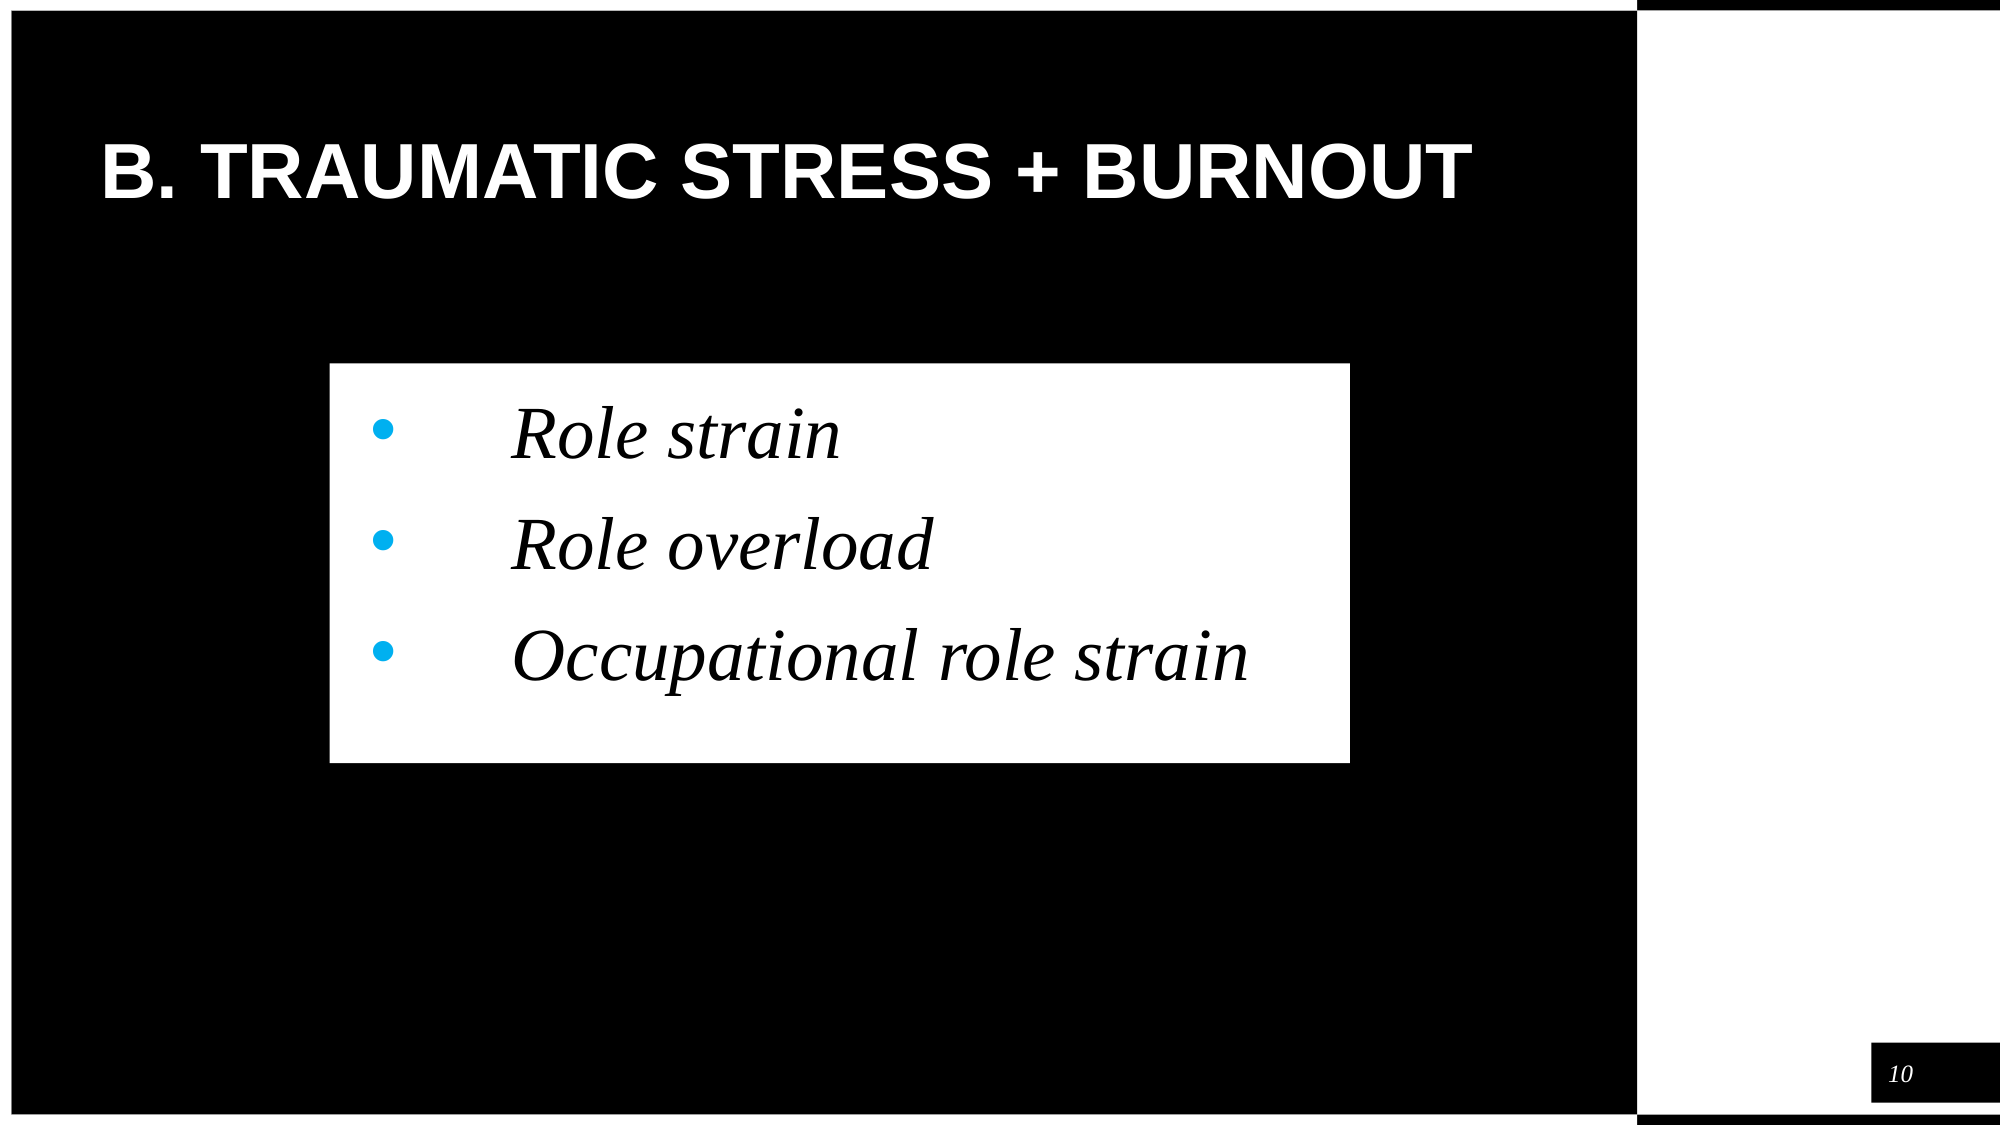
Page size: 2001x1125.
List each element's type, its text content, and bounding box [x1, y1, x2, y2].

title B. TRAUMATIC STRESS + BURNOUT [100, 90, 1900, 214]
text_box Role strain Role overload Occupational role strain [329, 363, 1350, 764]
slide_number 10 [1877, 1050, 1924, 1096]
